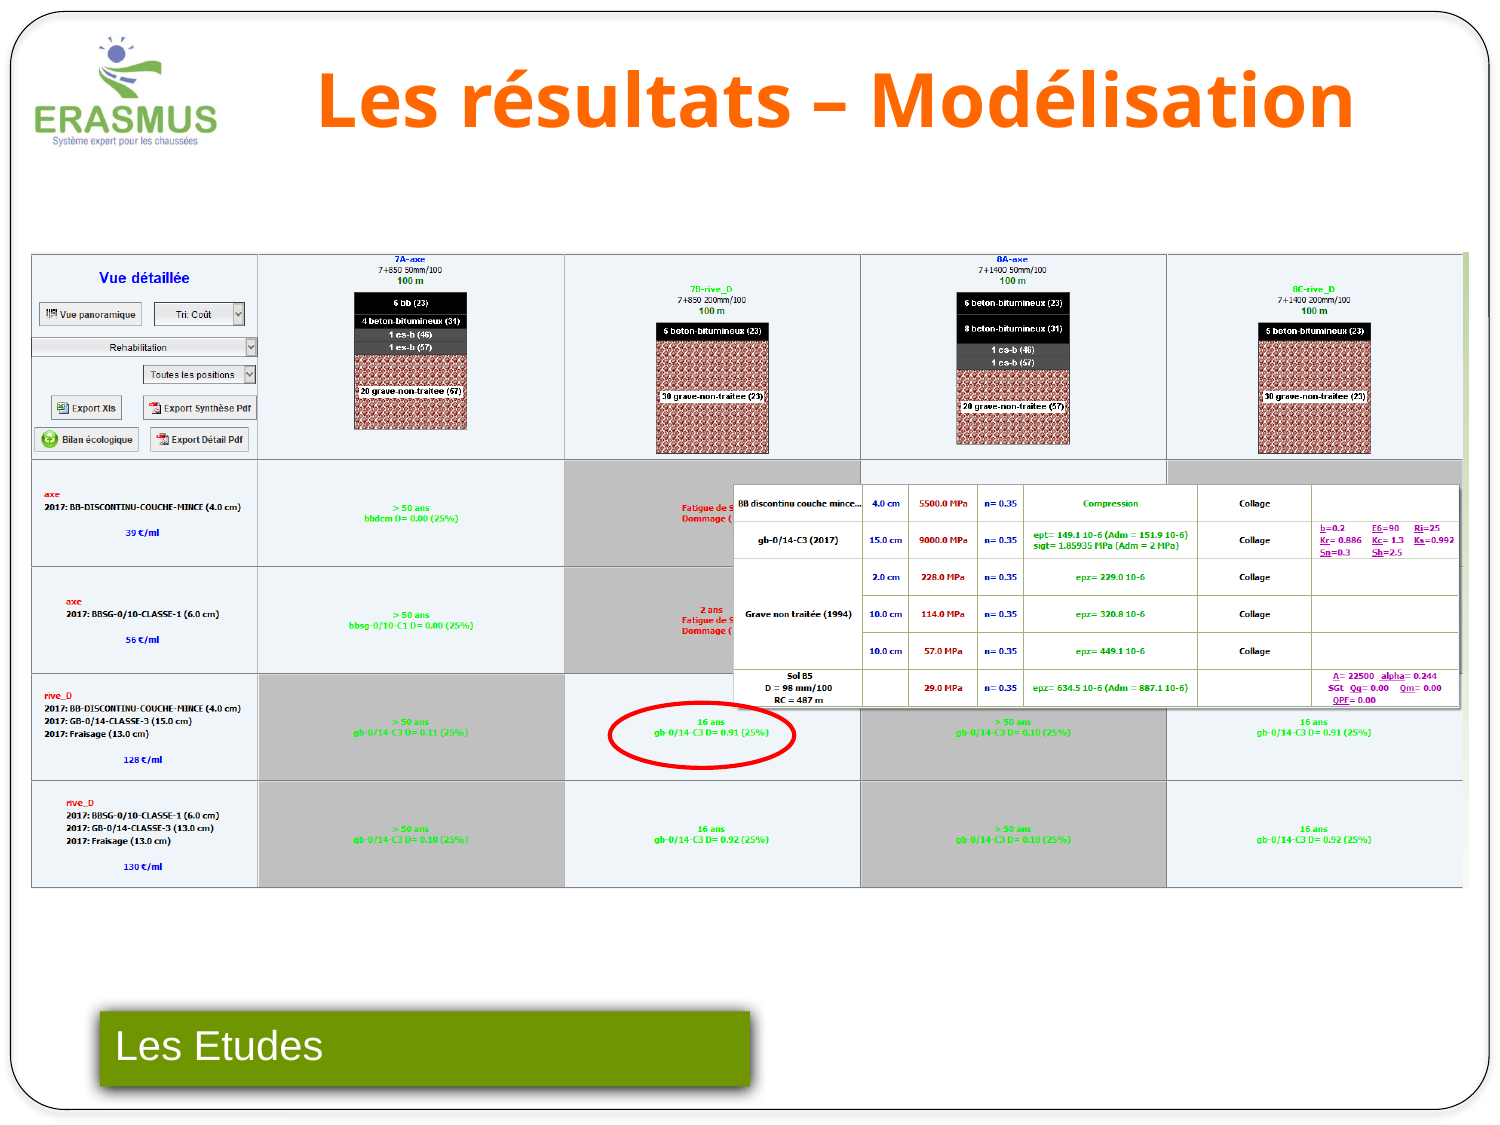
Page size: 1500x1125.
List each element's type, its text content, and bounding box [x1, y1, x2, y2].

picture [10, 11, 53, 55]
title Les résultats – Modélisation [301, 45, 1425, 233]
text_box Les Etudes [99, 1011, 750, 1087]
picture [12, 12, 234, 174]
picture [31, 252, 1469, 890]
